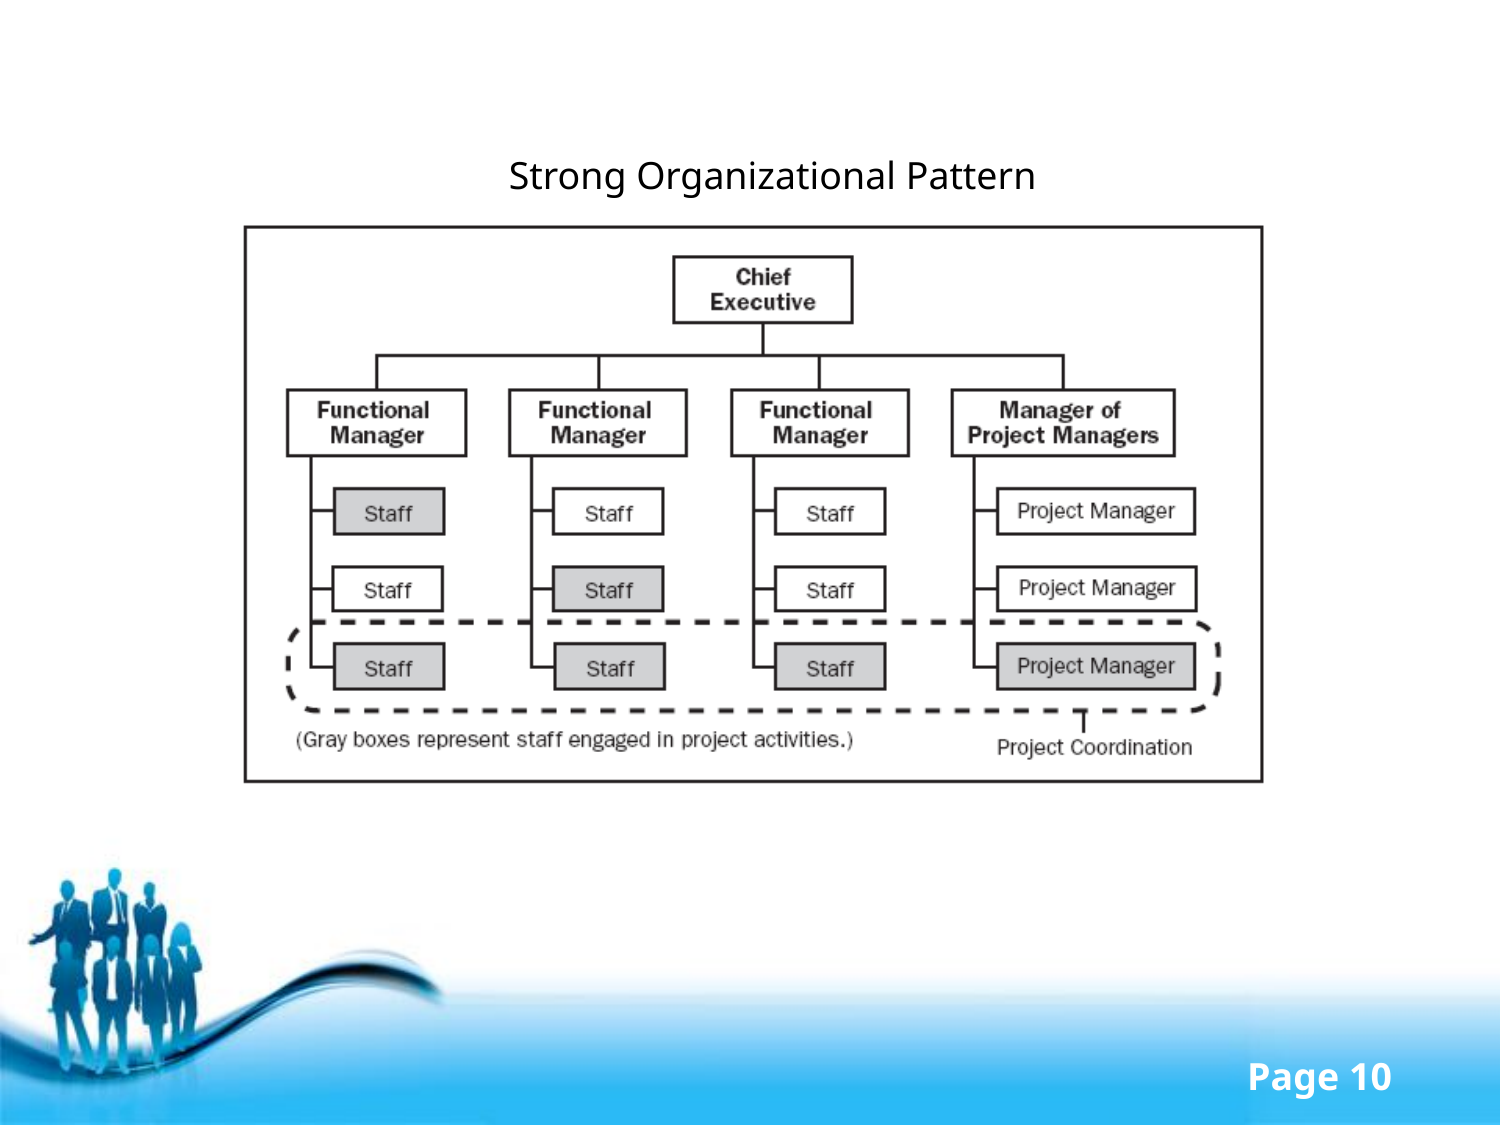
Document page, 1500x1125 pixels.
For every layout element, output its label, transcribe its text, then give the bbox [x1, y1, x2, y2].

picture [0, 0, 1500, 1125]
text_box Strong Organizational Pattern [494, 144, 1052, 205]
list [230, 218, 1270, 788]
picture [58, 1002, 63, 1011]
